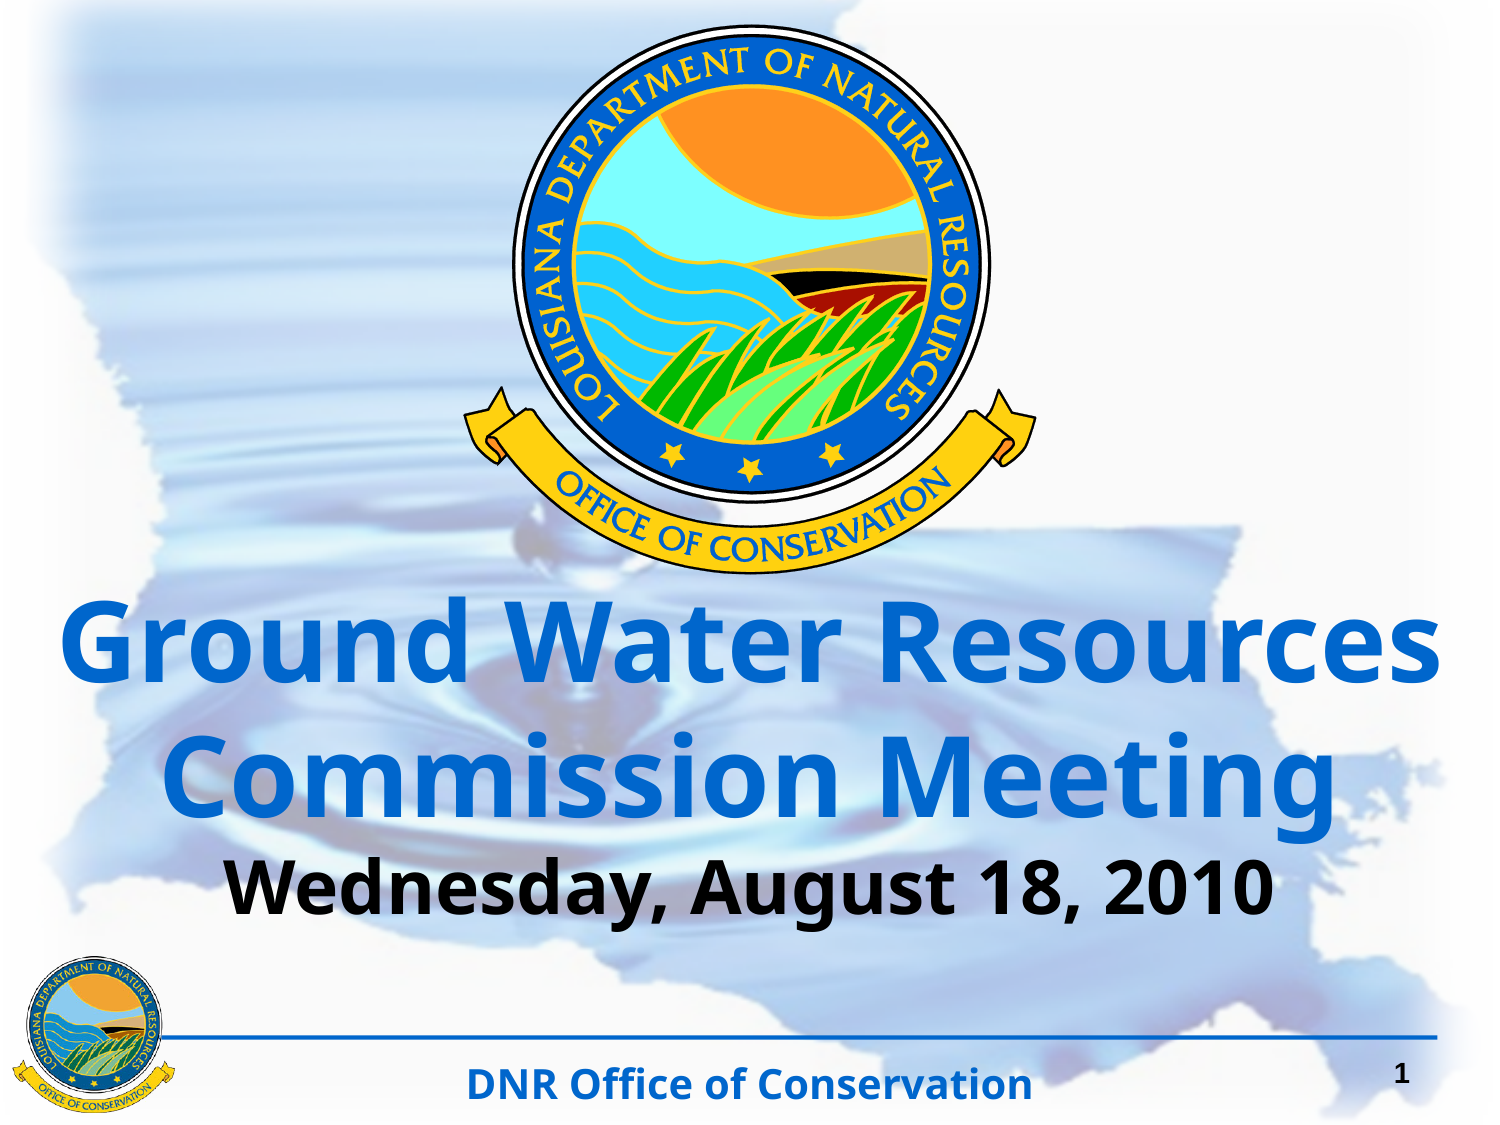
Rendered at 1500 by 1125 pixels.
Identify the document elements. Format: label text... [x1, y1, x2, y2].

slide_number 1 [1074, 1046, 1426, 1125]
text_box Wednesday, August 18, 2010 [0, 832, 1500, 937]
text_box Ground Water Resources Commission Meeting [0, 562, 1500, 832]
picture [12, 956, 175, 1113]
picture [462, 23, 1038, 576]
